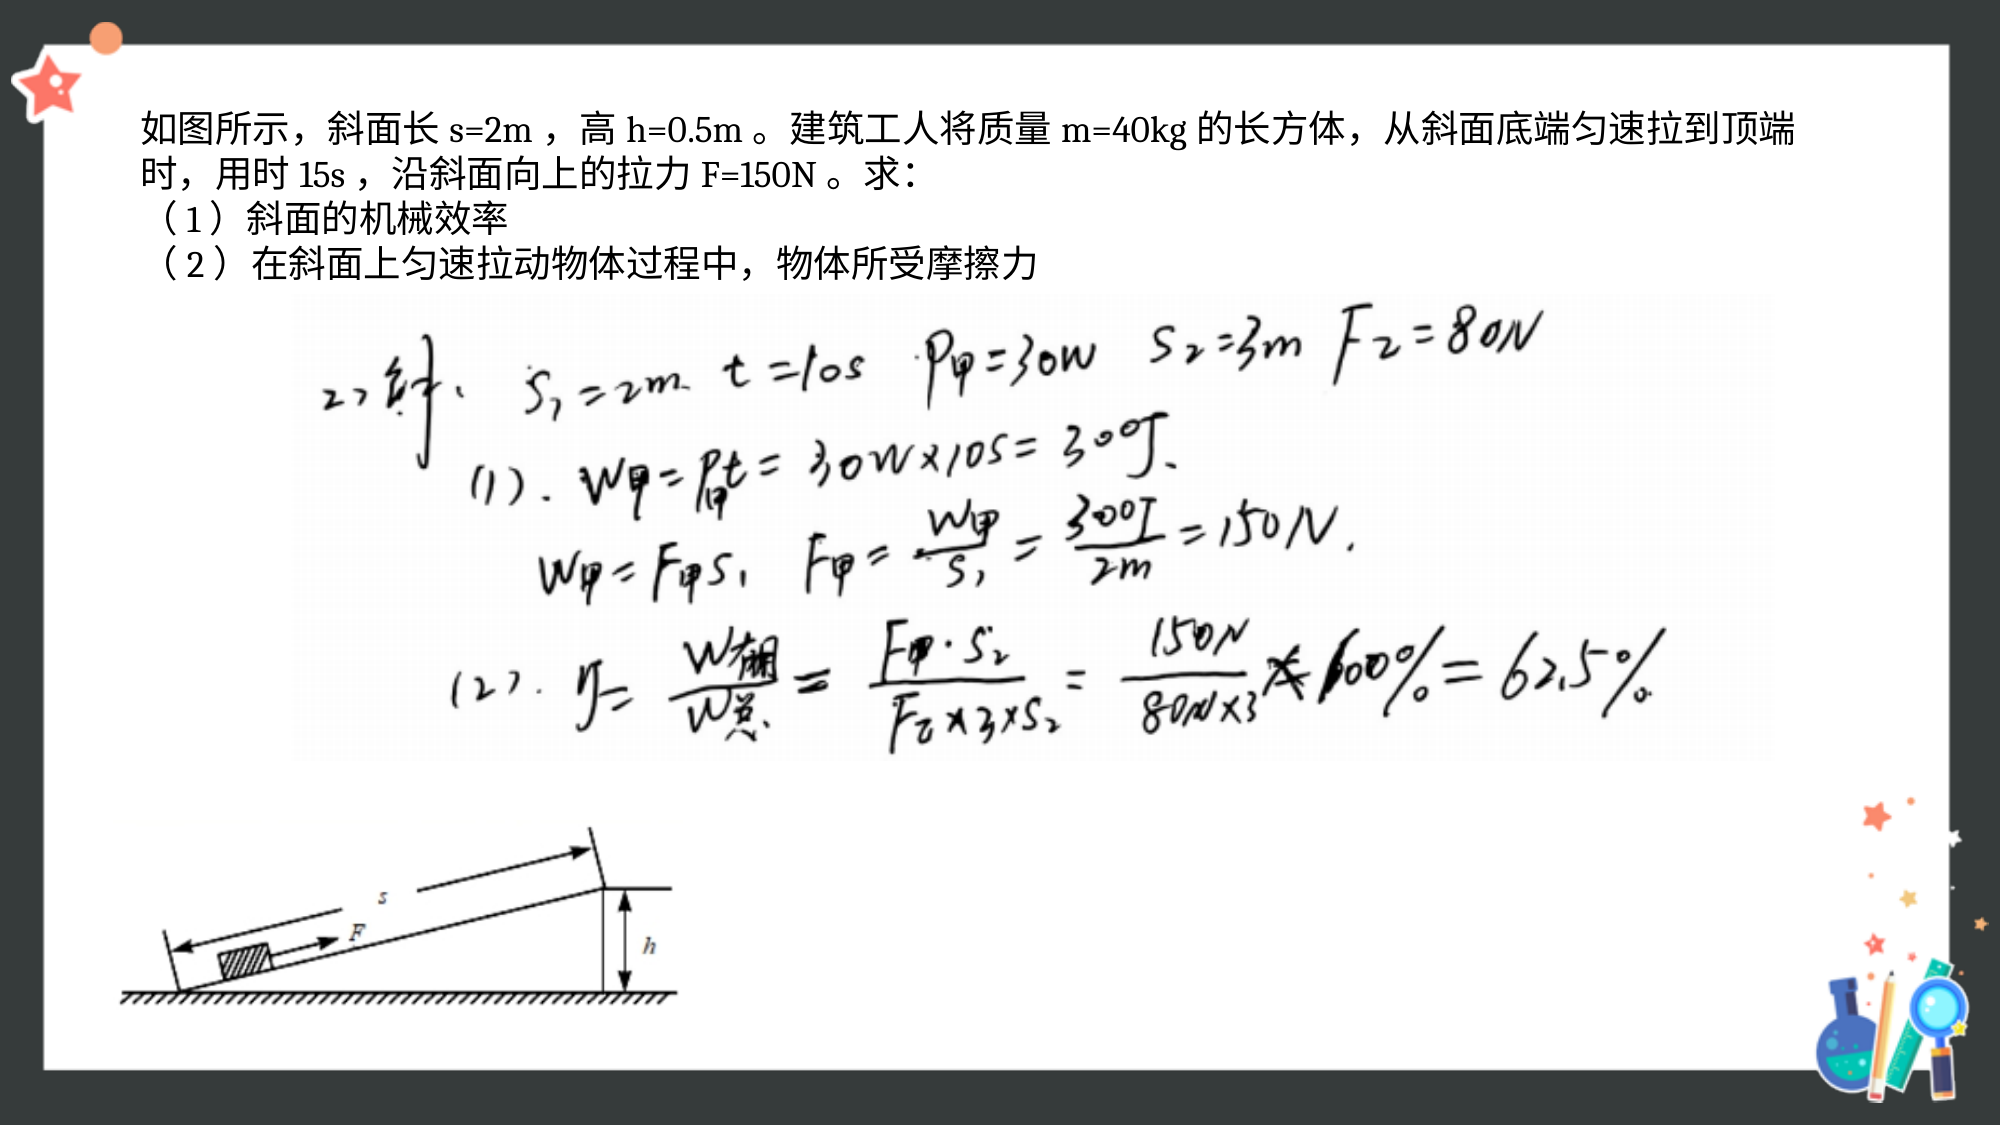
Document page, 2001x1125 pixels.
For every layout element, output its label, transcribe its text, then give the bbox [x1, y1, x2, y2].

picture [11, 22, 1989, 1103]
text_box 如图所示，斜面长s=2m，高h=0.5m。建筑工人将质量m=40kg的长方体，从斜面底端匀速拉到顶端时，用时15s，沿斜面向上的拉力F=150N。求： （1）斜面的机械效率 （2）在斜面上匀速拉动物体过程中，物体所受摩擦力 [125, 97, 1822, 293]
